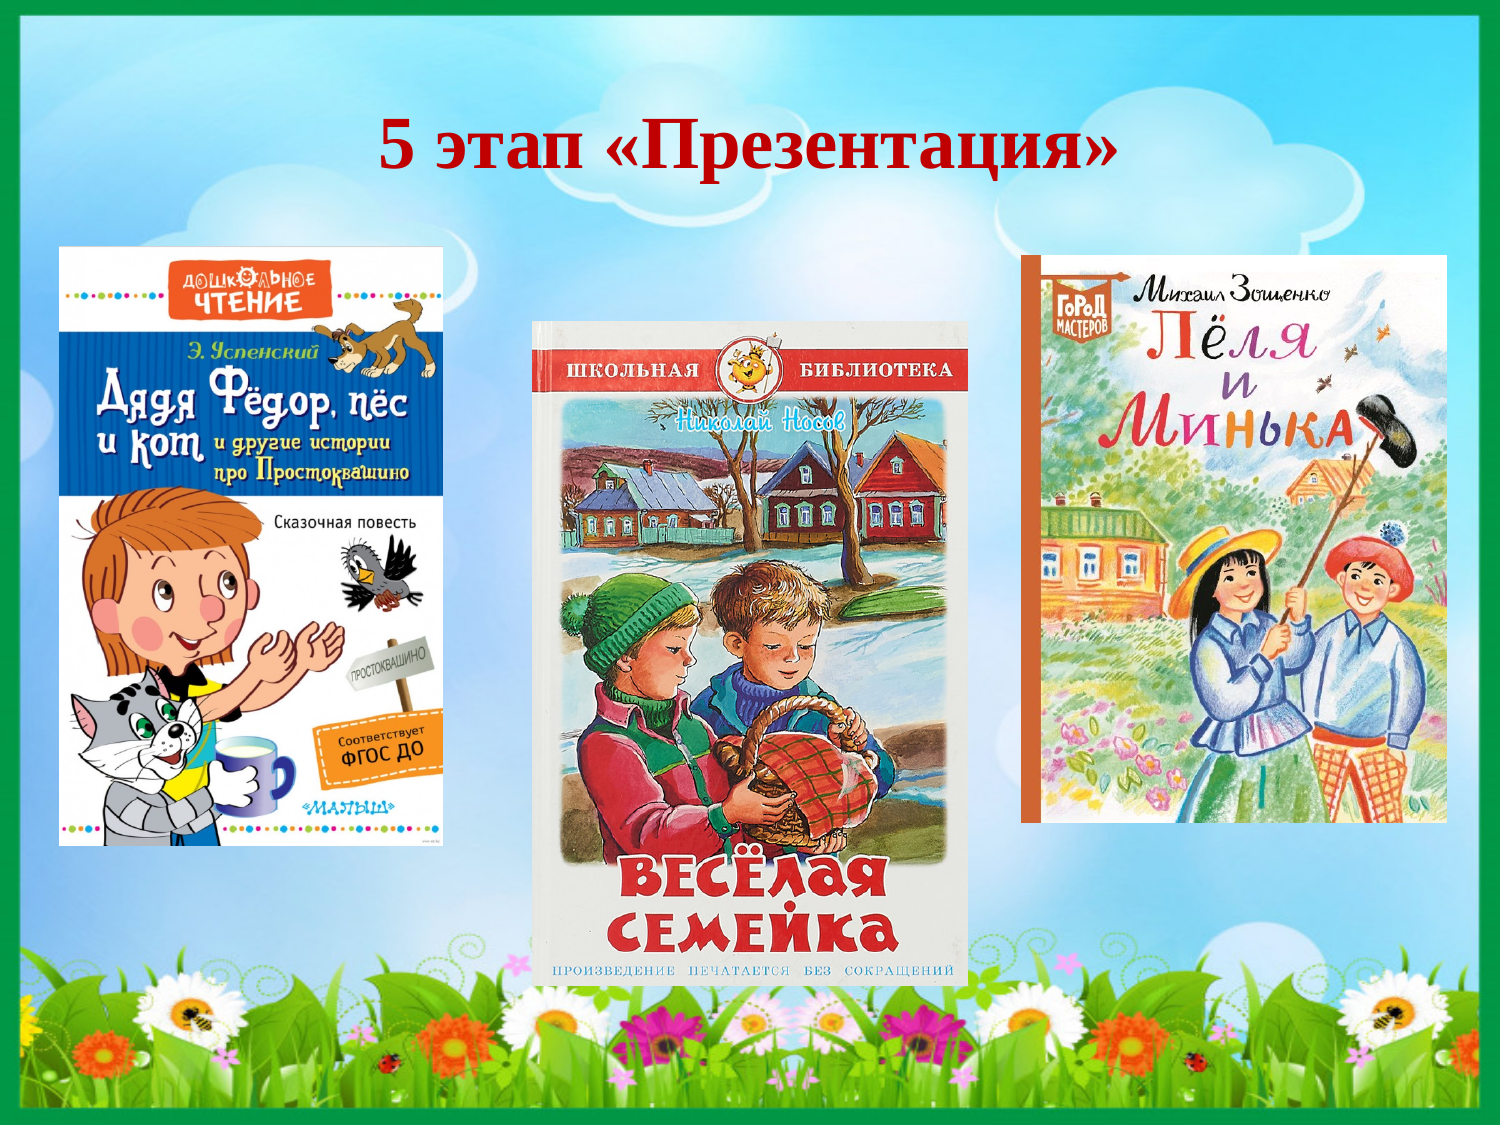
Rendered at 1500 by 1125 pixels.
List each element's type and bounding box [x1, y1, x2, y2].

picture [0, 0, 1500, 1125]
list [59, 246, 444, 847]
